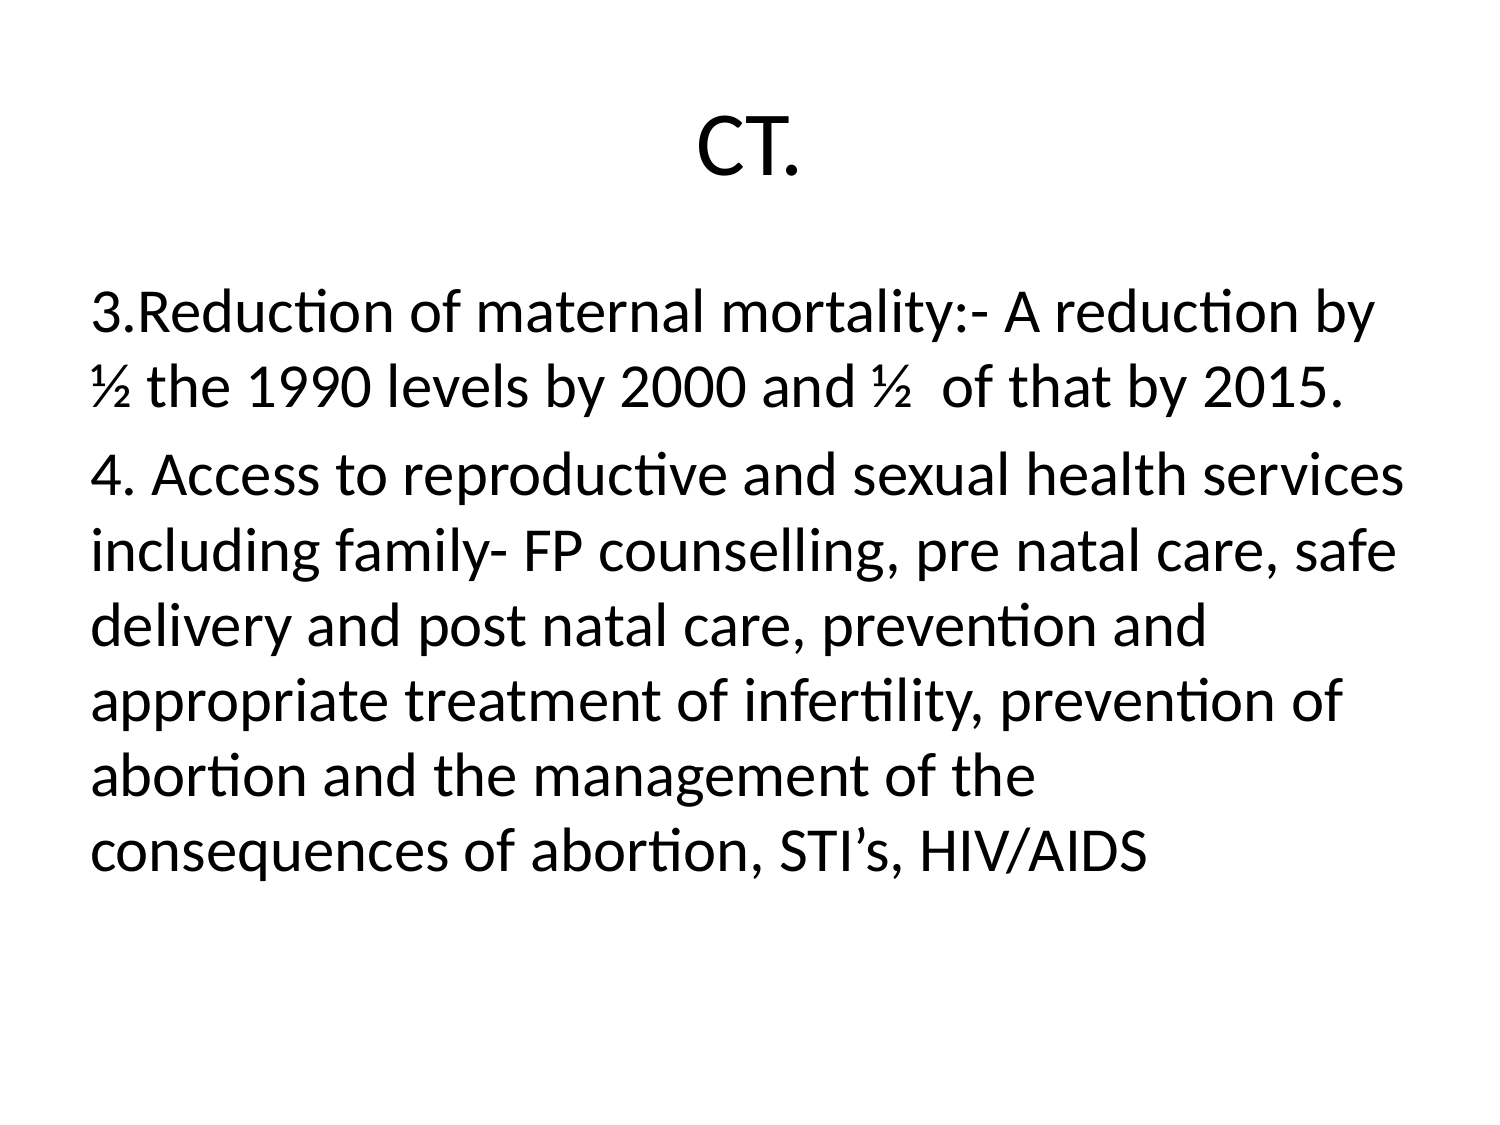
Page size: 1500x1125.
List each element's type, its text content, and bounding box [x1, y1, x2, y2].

list 3.Reduction of maternal mortality:- A reduction by ½ the 1990 levels by 2000 and ½ of that by 2015. 4. Access to reproductive and sexual health services including family- FP counselling, pre natal care, safe delivery and post natal care, prevention and appropriate treatment of infertility, prevention of abortion and the management of the consequences of abortion, STI’s, HIV/AIDS [75, 262, 1425, 1005]
title CT. [75, 45, 1425, 233]
